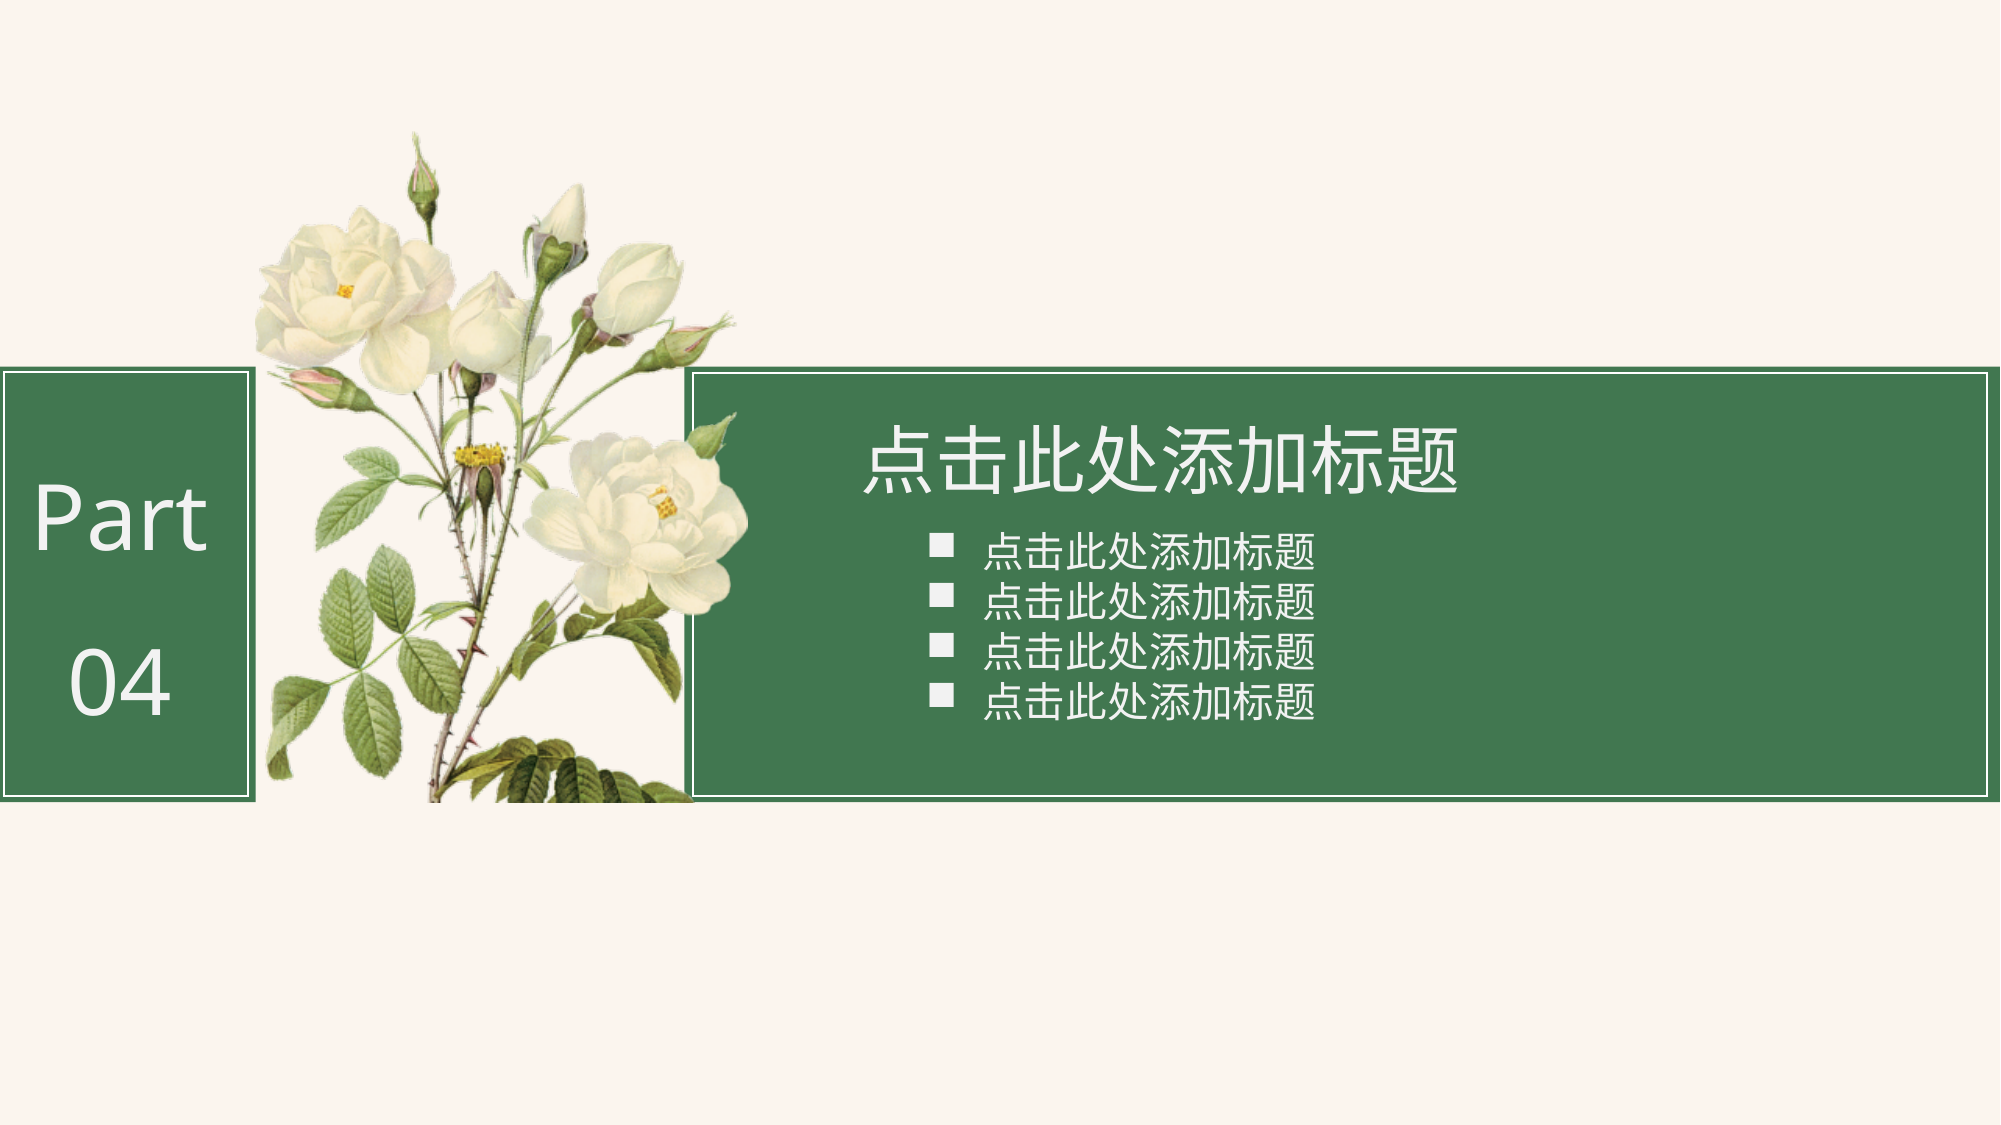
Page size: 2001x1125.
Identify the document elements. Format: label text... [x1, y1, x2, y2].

text_box [748, 372, 1988, 797]
text_box 点击此处添加标题 [846, 406, 1508, 511]
text_box 点击此处添加标题 点击此处添加标题 点击此处添加标题 点击此处添加标题 [911, 518, 1390, 734]
text_box [3, 371, 249, 797]
text_box [748, 366, 2000, 803]
text_box [0, 366, 255, 803]
picture [255, 131, 748, 803]
